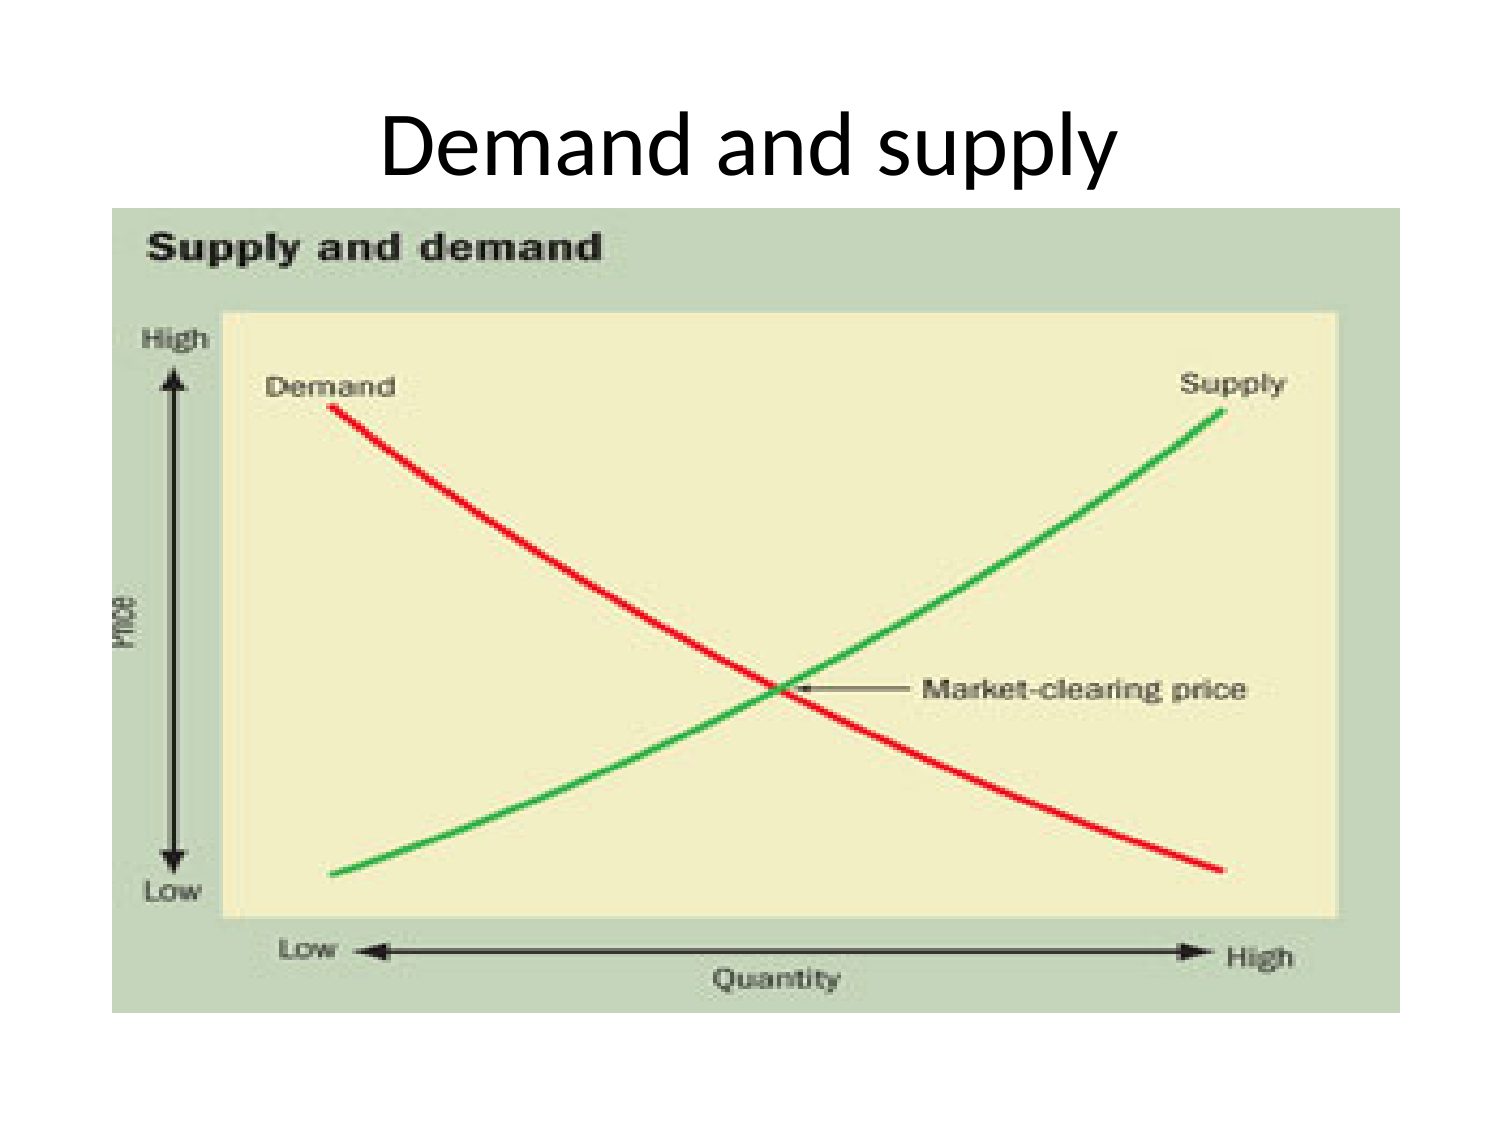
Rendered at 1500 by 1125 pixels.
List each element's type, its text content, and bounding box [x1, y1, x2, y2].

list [112, 207, 1401, 1013]
title Demand and supply [75, 45, 1425, 233]
